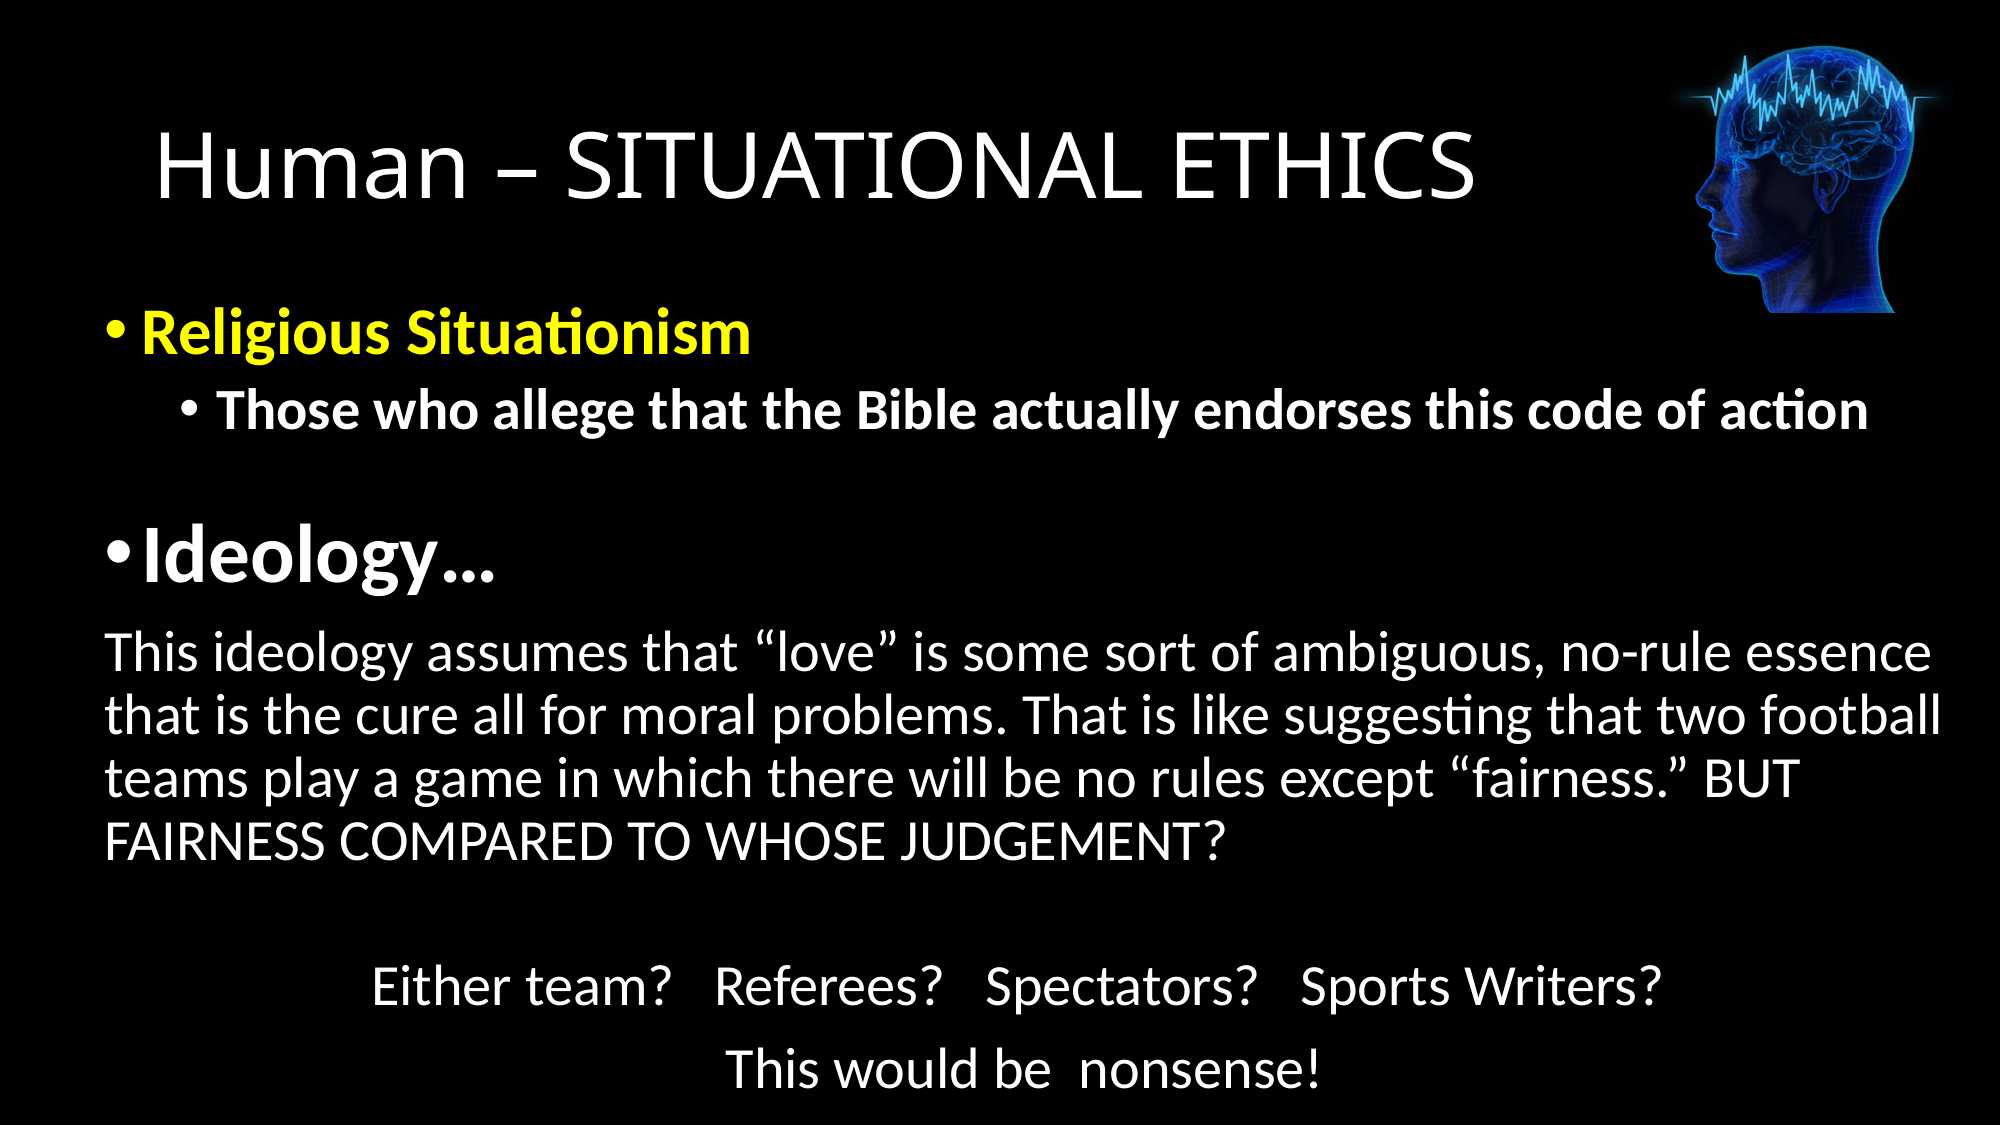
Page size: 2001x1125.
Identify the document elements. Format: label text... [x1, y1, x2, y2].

title Human – SITUATIONAL ETHICS [137, 59, 1667, 278]
list Religious Situationism Those who allege that the Bible actually endorses this code of action Ideology… This ideology assumes that “love” is some sort of ambiguous, no-rule essence that is the cure all for moral problems. That is like suggesting that two football teams play a game in which there will be no rules except “fairness.” BUT FAIRNESS COMPARED TO WHOSE JUDGEMENT? Either team? Referees? Spectators? Sports Writers? This would be nonsense! [89, 289, 1961, 1125]
picture [1667, 26, 1955, 313]
